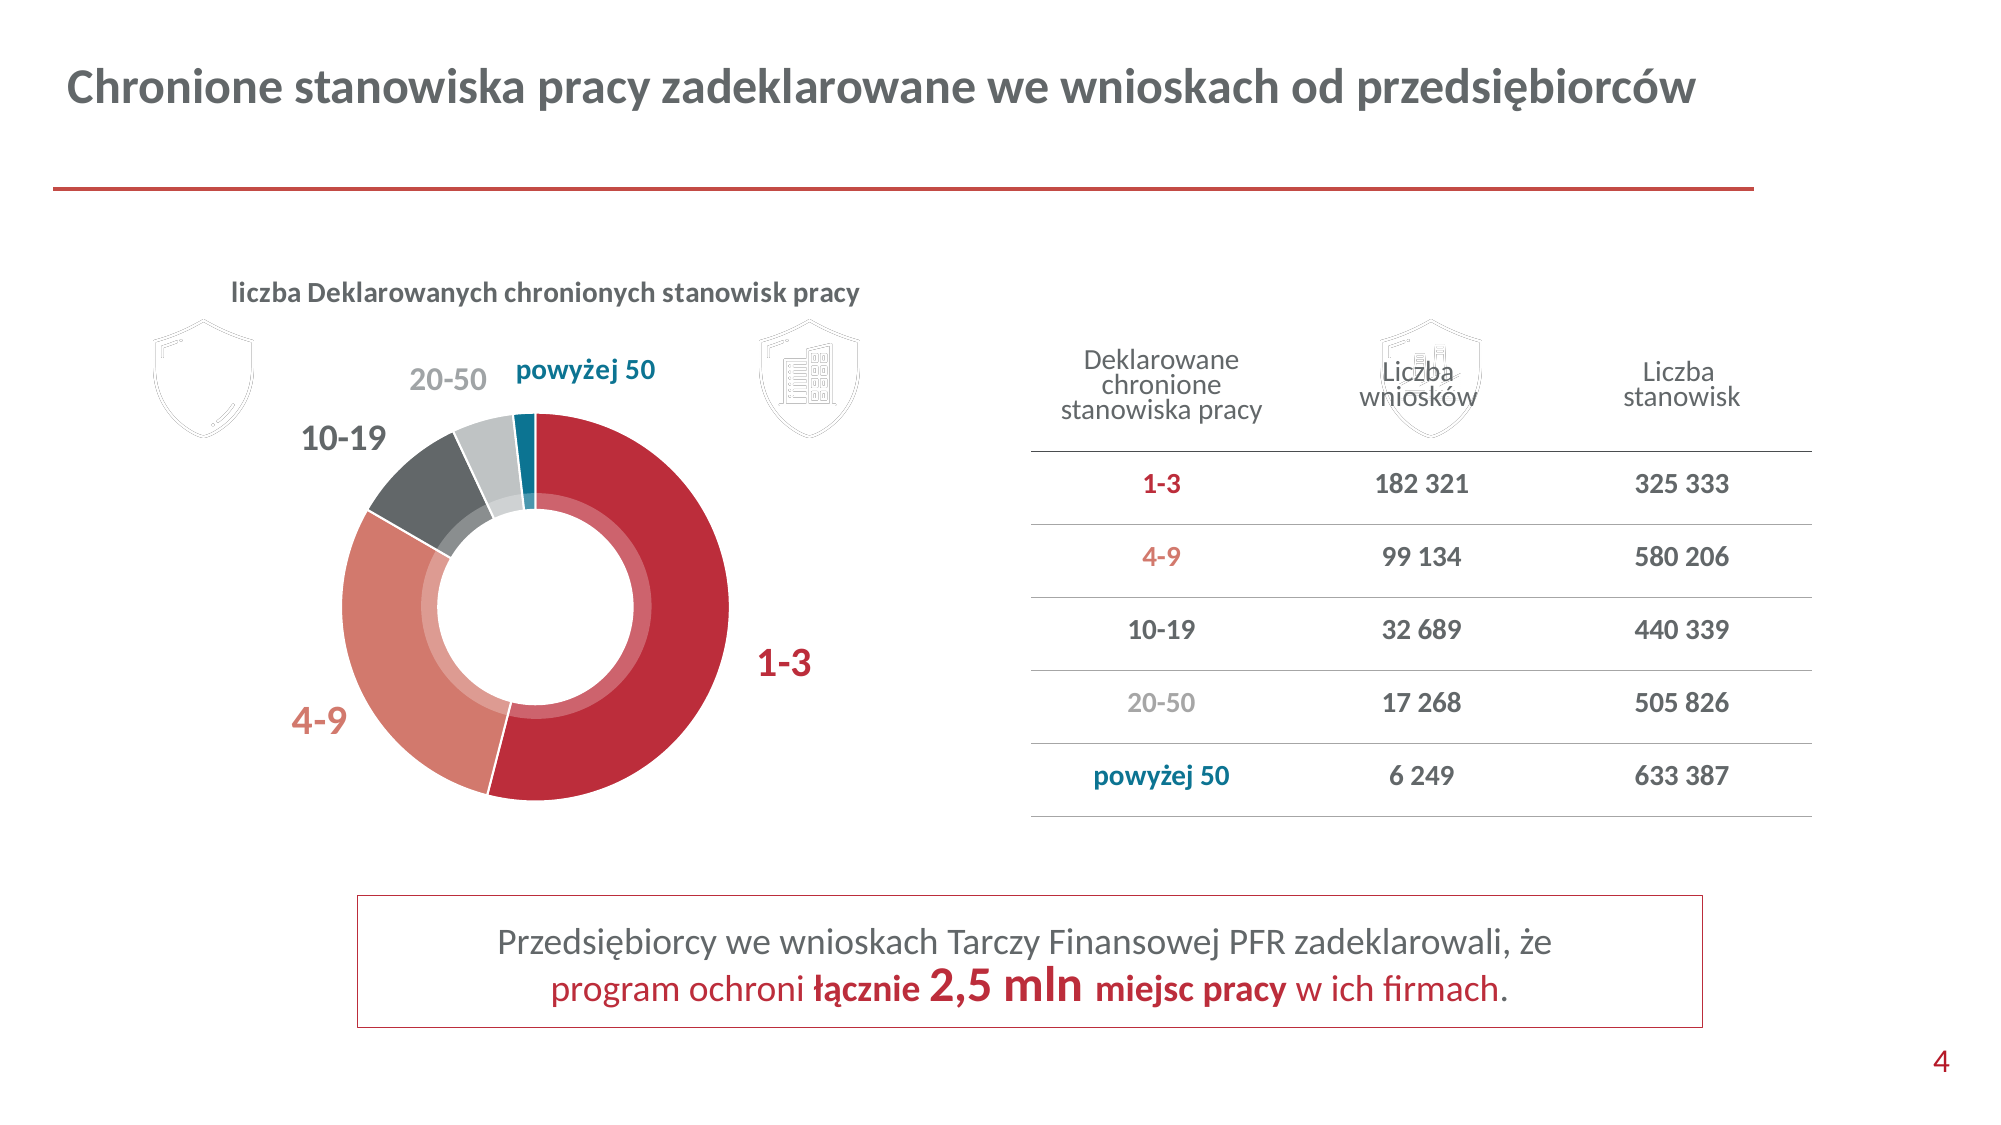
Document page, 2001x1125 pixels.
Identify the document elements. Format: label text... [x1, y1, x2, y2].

table_cell 182 321 [1292, 452, 1552, 524]
list Chronione stanowiska pracy zadeklarowane we wnioskach od przedsiębiorców [53, 53, 2000, 184]
table_cell 99 134 [1292, 525, 1552, 597]
table_cell 580 206 [1552, 525, 1812, 597]
table_header Liczba wniosków [1292, 326, 1552, 451]
table_cell 17 268 [1292, 671, 1552, 743]
table_cell 440 339 [1552, 598, 1812, 670]
table_cell 1-3 [1031, 452, 1292, 524]
table_cell 4-9 [1031, 525, 1292, 597]
table_cell 6 249 [1292, 744, 1552, 816]
table_cell 325 333 [1552, 452, 1812, 524]
table_cell 20-50 [1031, 671, 1292, 743]
table_cell 505 826 [1552, 671, 1812, 743]
text_box Przedsiębiorcy we wnioskach Tarczy Finansowej PFR zadeklarowali, że program ochroni łącznie 2,5 mln miejsc pracy w ich firmach. [357, 895, 1703, 1028]
table_cell 32 689 [1292, 598, 1552, 670]
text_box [1380, 319, 1482, 438]
table_cell powyżej 50 [1031, 744, 1292, 816]
chart [73, 252, 1019, 868]
table_cell 633 387 [1552, 744, 1812, 816]
table_header Deklarowane chronione stanowiska pracy [1031, 326, 1292, 451]
table_cell 10-19 [1031, 598, 1292, 670]
table_header Liczba stanowisk [1552, 326, 1812, 451]
